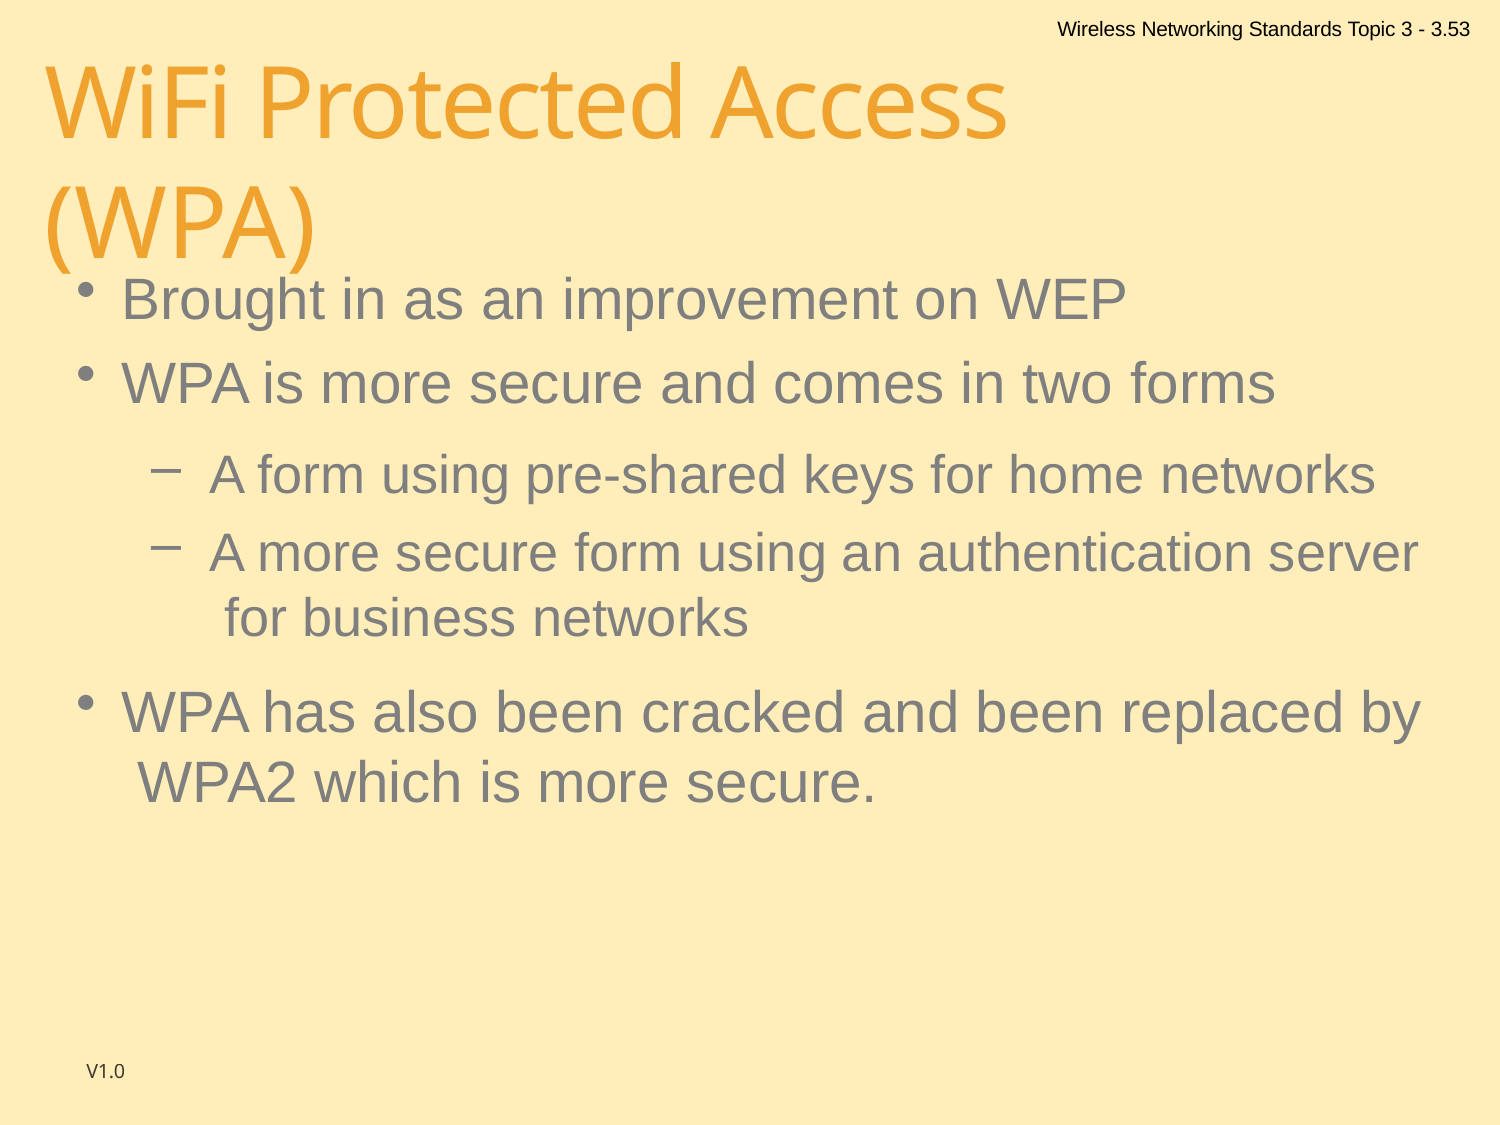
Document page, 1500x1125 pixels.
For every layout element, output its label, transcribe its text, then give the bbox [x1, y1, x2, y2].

text_box Wireless Networking Standards Topic 3 - 3.53 [1055, 13, 1488, 41]
text_box Brought in as an improvement on WEP WPA is more secure and comes in two forms A form using pre-shared keys for home networks A more secure form using an authentication server for business networks WPA has also been cracked and been replaced by WPA2 which is more secure. [74, 245, 1436, 815]
title WiFi Protected Access (WPA) [42, 36, 1265, 279]
slide_number V1.0 [84, 815, 591, 1125]
